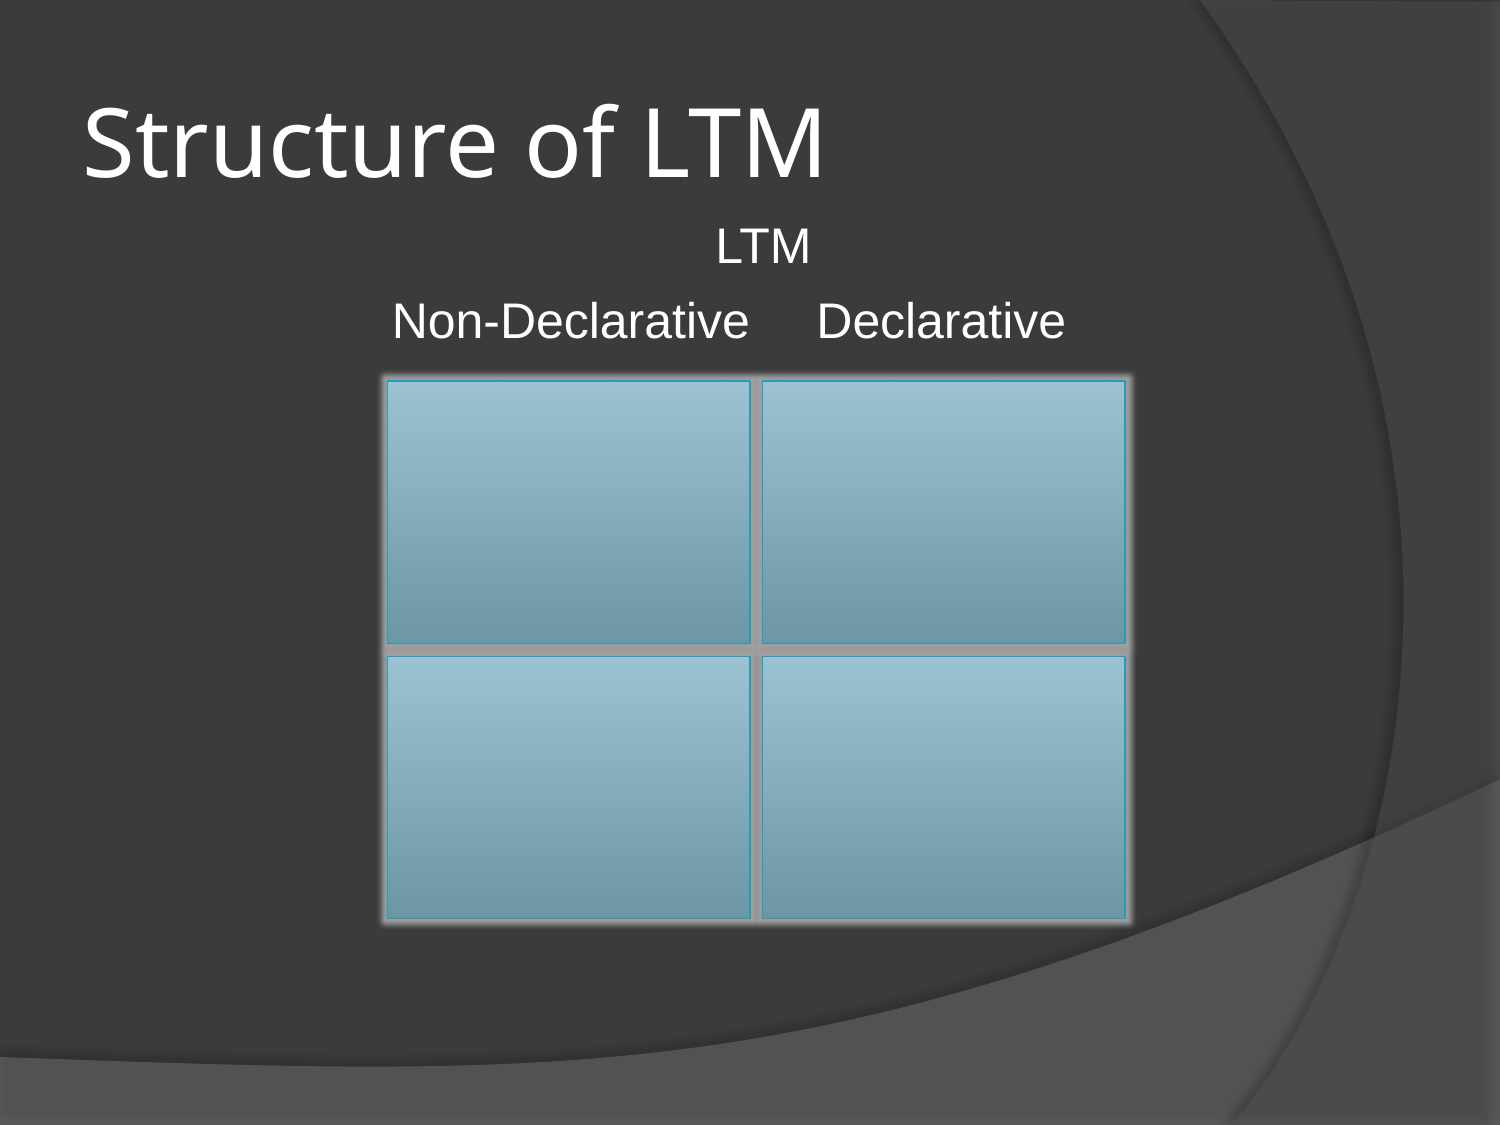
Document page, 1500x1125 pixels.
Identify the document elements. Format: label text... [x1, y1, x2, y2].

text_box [374, 206, 1126, 919]
title Structure of LTM [75, 45, 1300, 233]
